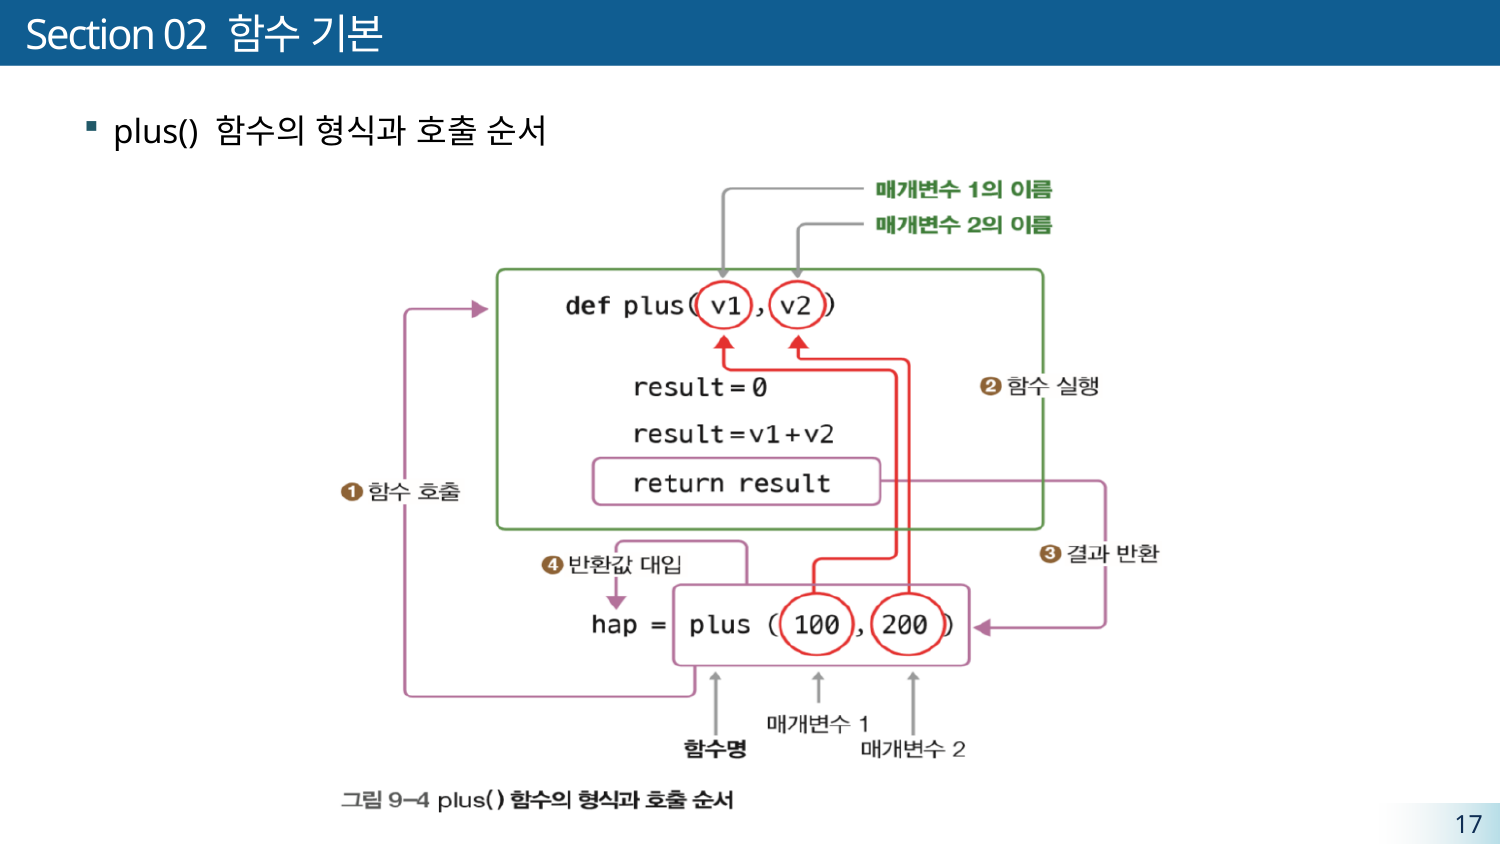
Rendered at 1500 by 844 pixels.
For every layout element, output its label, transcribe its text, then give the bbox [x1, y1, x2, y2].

picture [338, 177, 1162, 816]
title Section 02 함수 기본 [10, 3, 1288, 62]
list plus() 함수의 형식과 호출 순서 [10, 95, 1481, 793]
